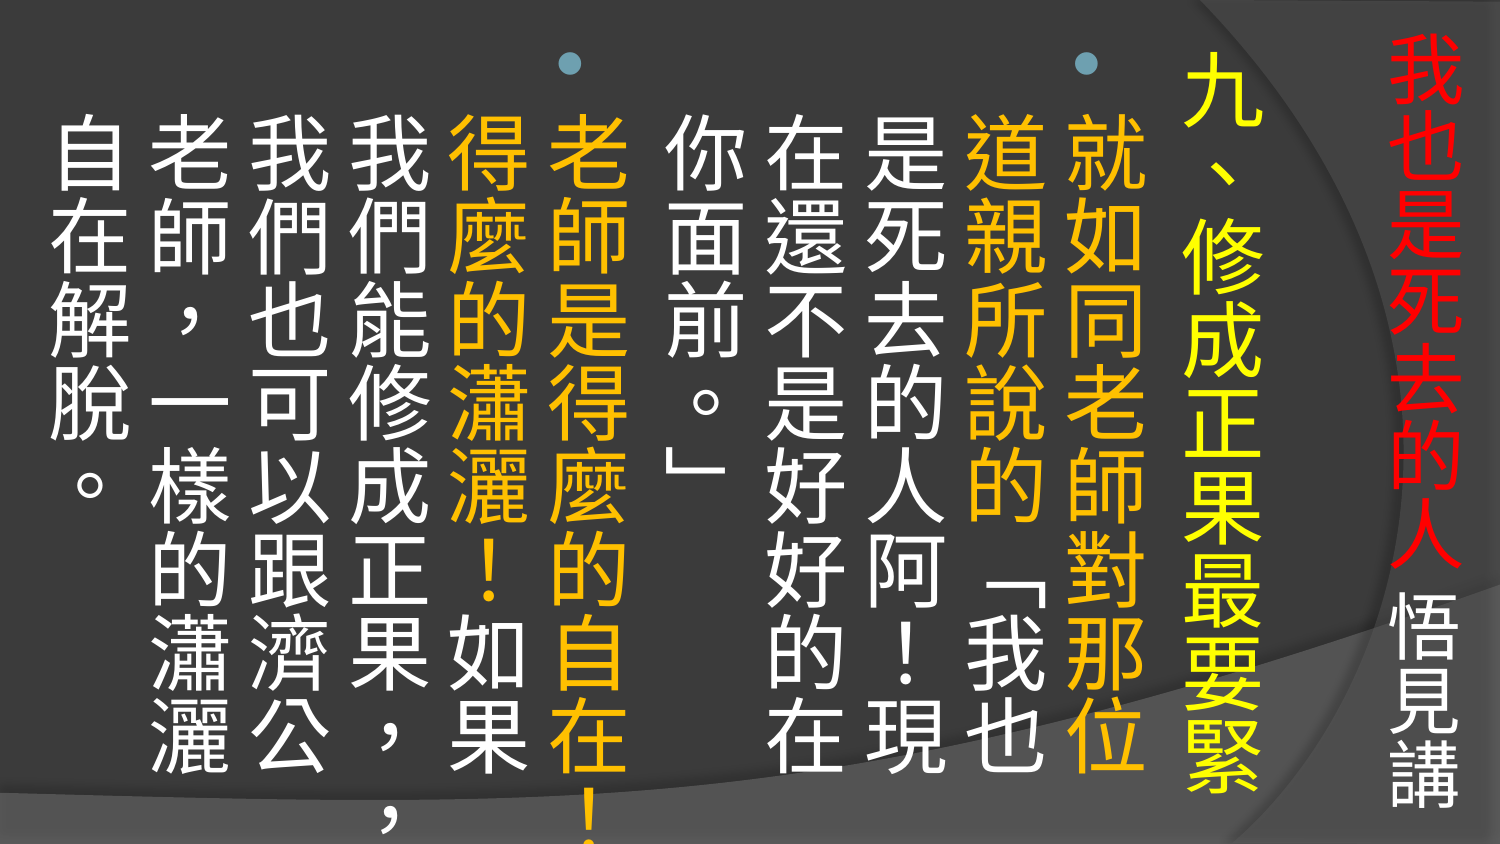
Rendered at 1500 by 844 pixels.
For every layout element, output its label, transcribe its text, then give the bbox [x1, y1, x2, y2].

list 九、修成正果最要緊 就如同老師對那位道親所說的「我也是死去的人阿！現在還不是好好的在你面前。」 老師是得麼的自在！得麼的瀟灑！如果我們能修成正果，，我們也可以跟濟公老師，一樣的瀟灑自在解脫。 [29, 27, 1365, 820]
title 我也是死去的人 悟見講 [1364, 21, 1483, 820]
